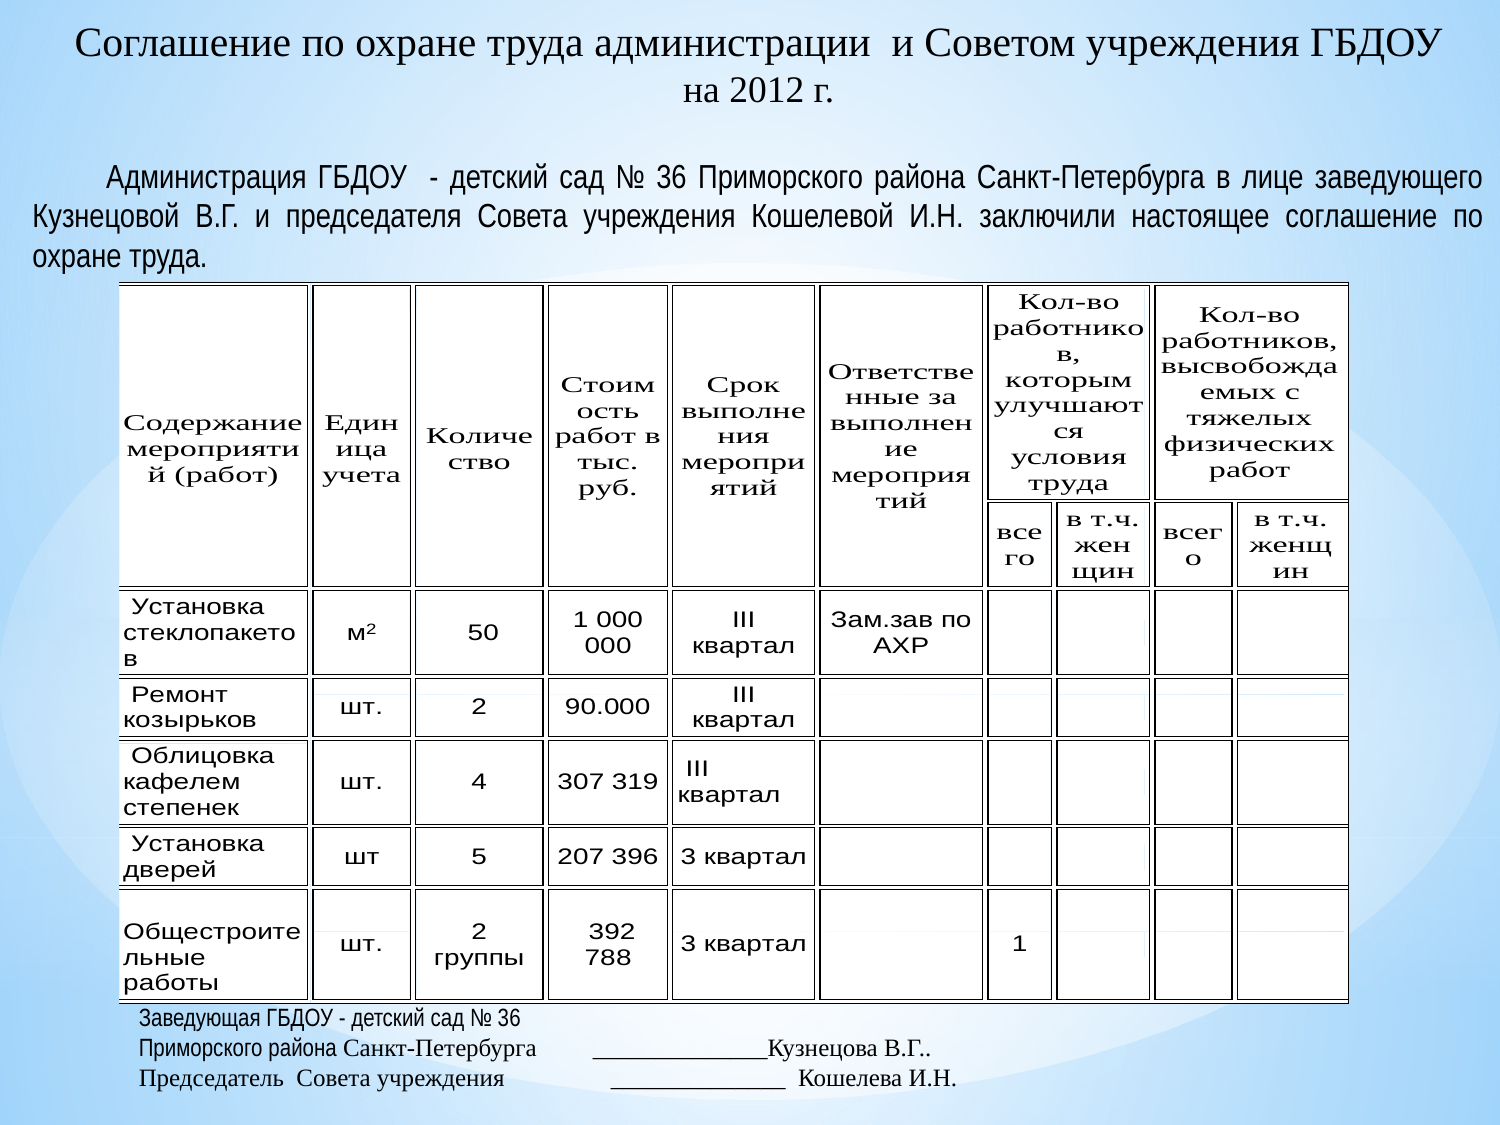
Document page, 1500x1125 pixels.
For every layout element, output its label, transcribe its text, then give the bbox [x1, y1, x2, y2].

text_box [119, 281, 1399, 1031]
text_box Соглашение по охране труда администрации и Советом учреждения ГБДОУ на 2012 г. Администрация ГБДОУ - детский сад № 36 Приморского района Санкт-Петербурга в лице заведующего Кузнецовой В.Г. и председателя Совета учреждения Кошелевой И.Н. заключили настоящее соглашение по охране труда. [17, 7, 1500, 282]
text_box Заведующая ГБДОУ - детский сад № 36 Приморского района Санкт-Петербурга ______________Кузнецова В.Г.. Председатель Совета учреждения ______________ Кошелева И.Н. [123, 1039, 1125, 1099]
